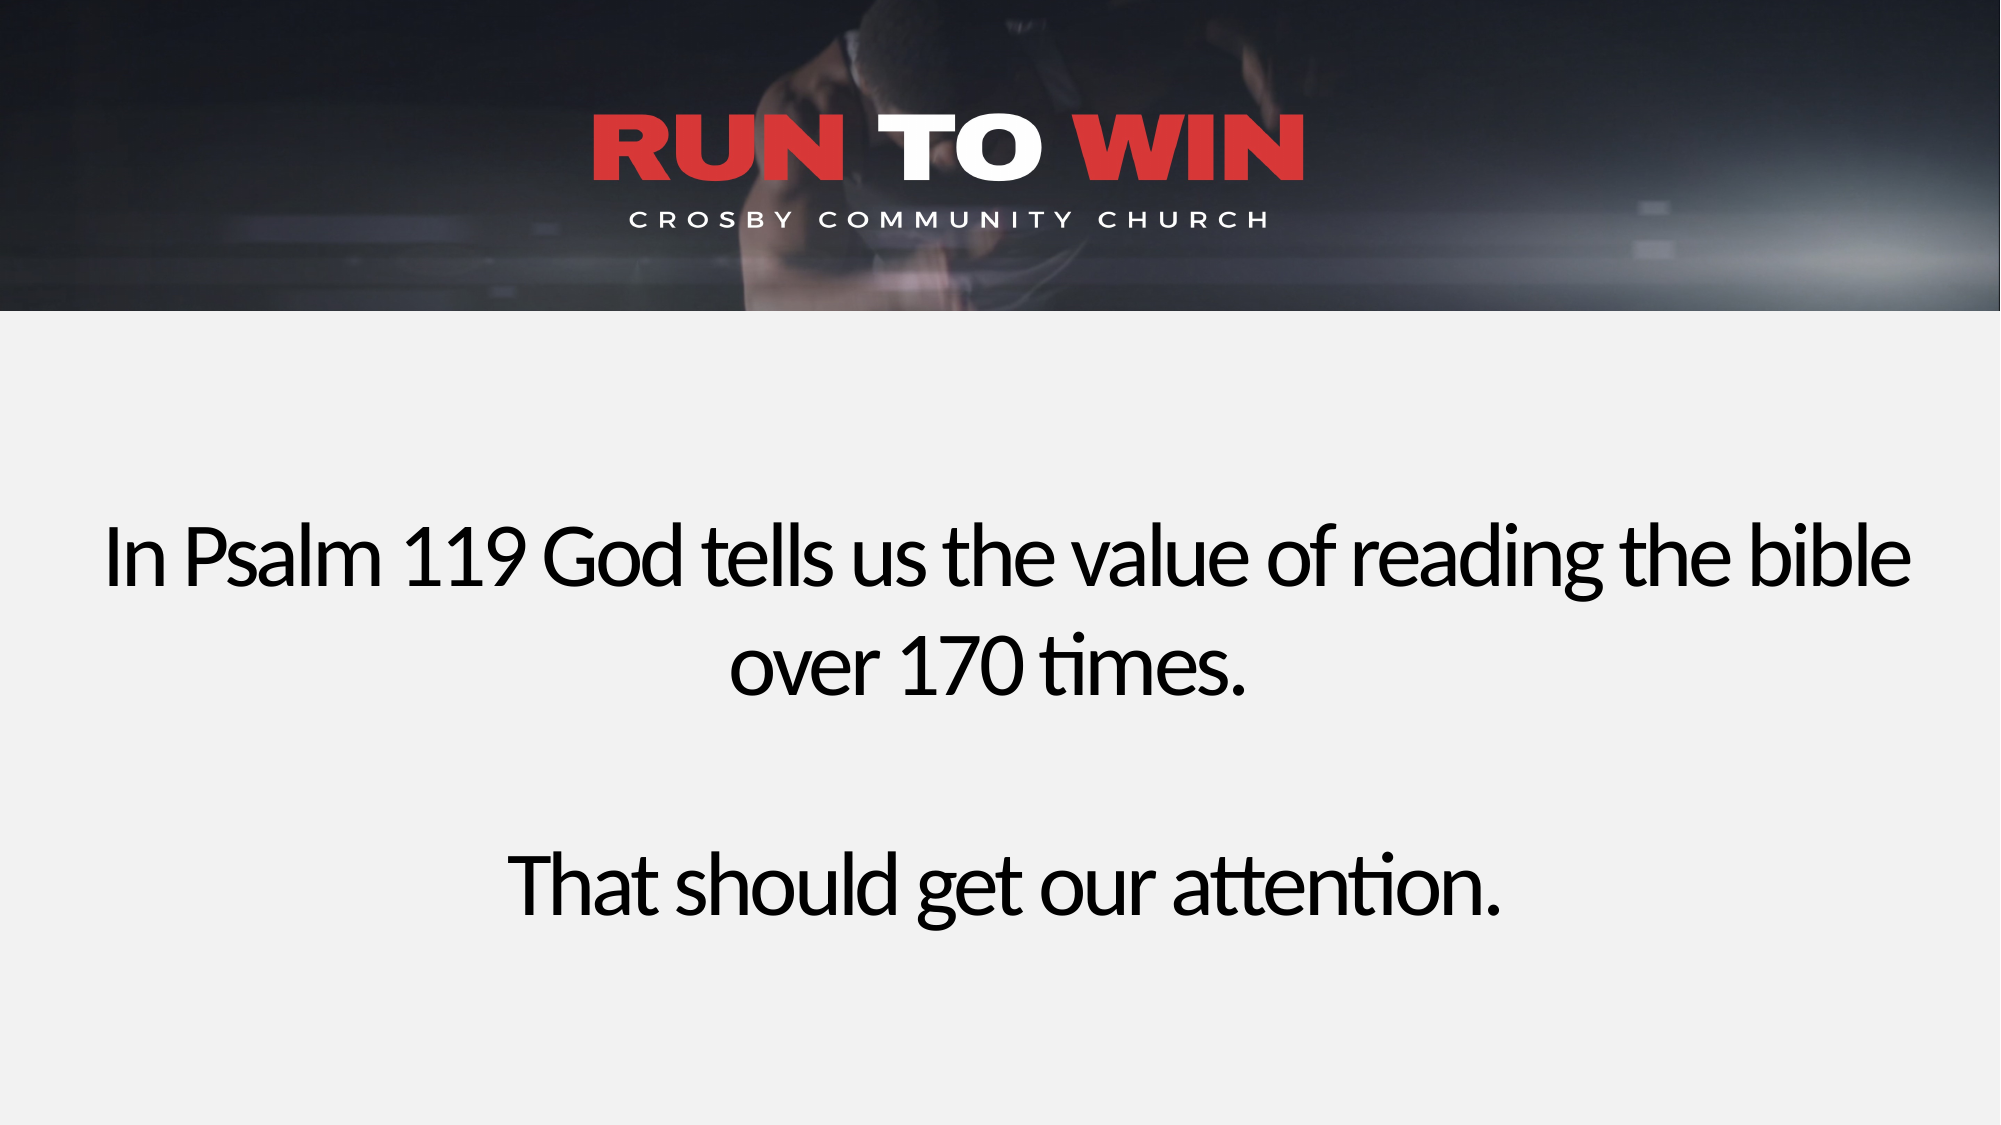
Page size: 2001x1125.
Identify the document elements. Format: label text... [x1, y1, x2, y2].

picture [0, 0, 2000, 311]
text_box In Psalm 119 God tells us the value of reading the bible over 170 times. That should get our attention. [38, 338, 1975, 1091]
